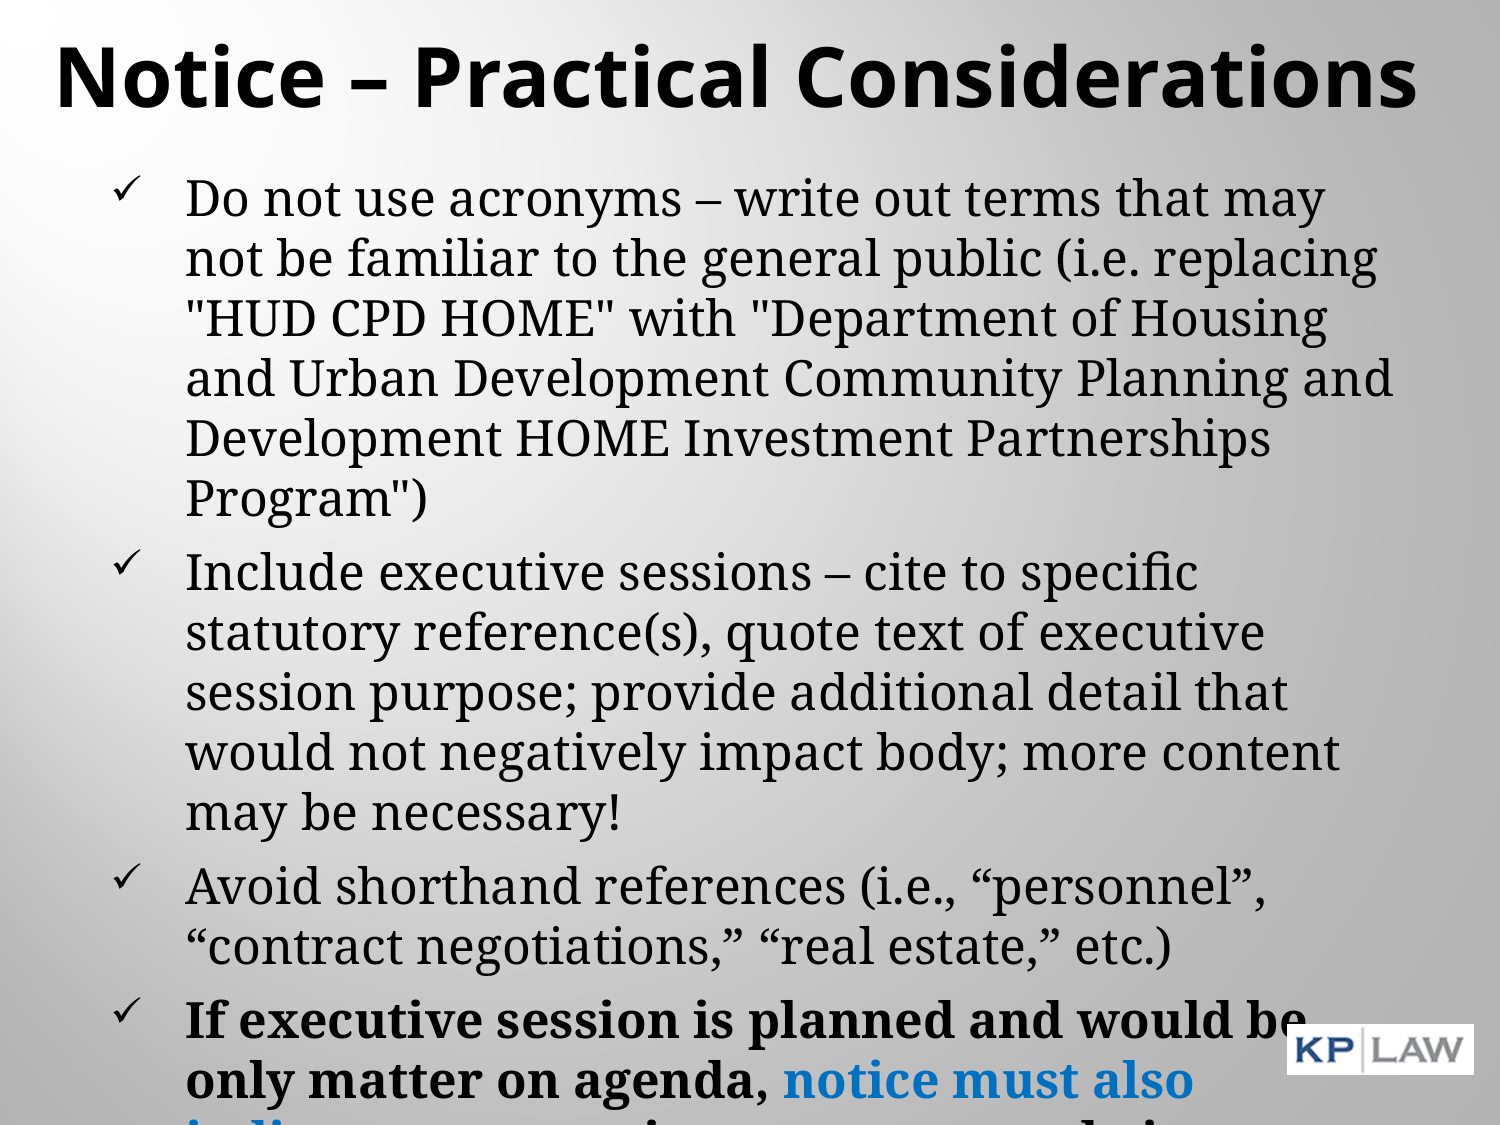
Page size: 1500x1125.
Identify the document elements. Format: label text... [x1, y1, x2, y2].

picture [0, 0, 1500, 1125]
list Do not use acronyms – write out terms that may not be familiar to the general public (i.e. replacing "HUD CPD HOME" with "Department of Housing and Urban Development Community Planning and Development HOME Investment Partnerships Program") Include executive sessions – cite to specific statutory reference(s), quote text of executive session purpose; provide additional detail that would not negatively impact body; more content may be necessary! Avoid shorthand references (i.e., “personnel”, “contract negotiations,” “real estate,” etc.) If executive session is planned and would be only matter on agenda, notice must also indicate open session as an agenda item [75, 159, 1421, 1075]
title Notice – Practical Considerations [18, 19, 1456, 129]
